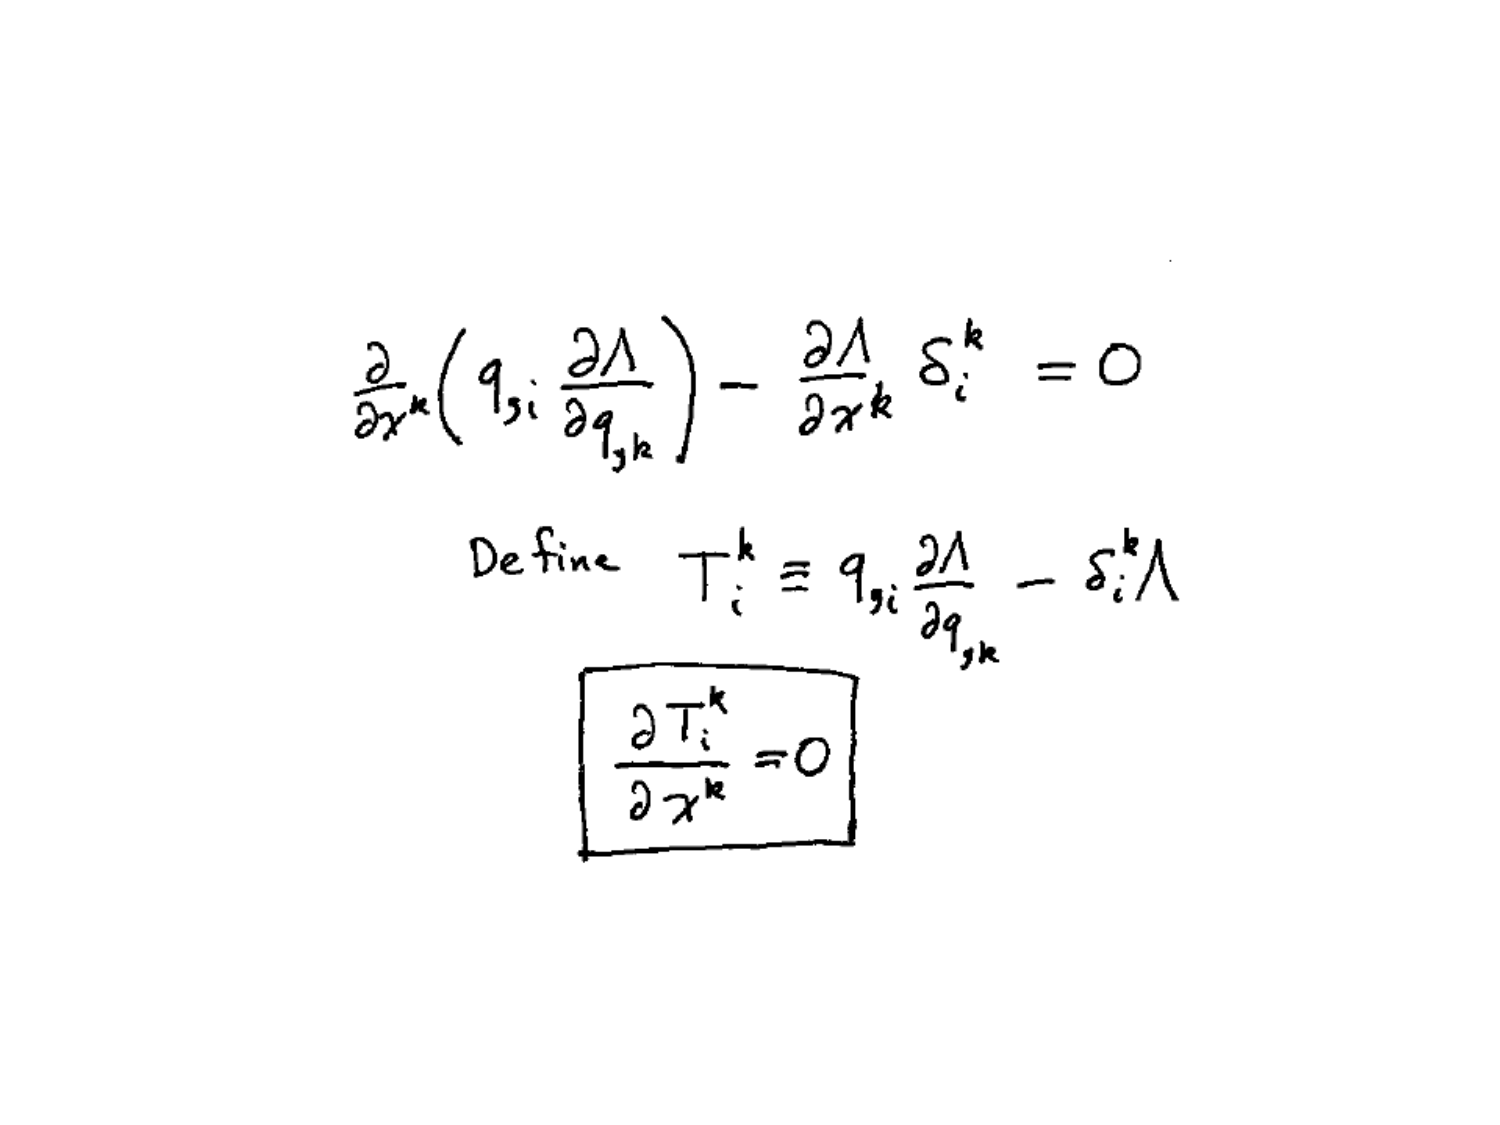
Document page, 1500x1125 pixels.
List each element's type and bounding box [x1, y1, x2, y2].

picture [291, 251, 1209, 874]
